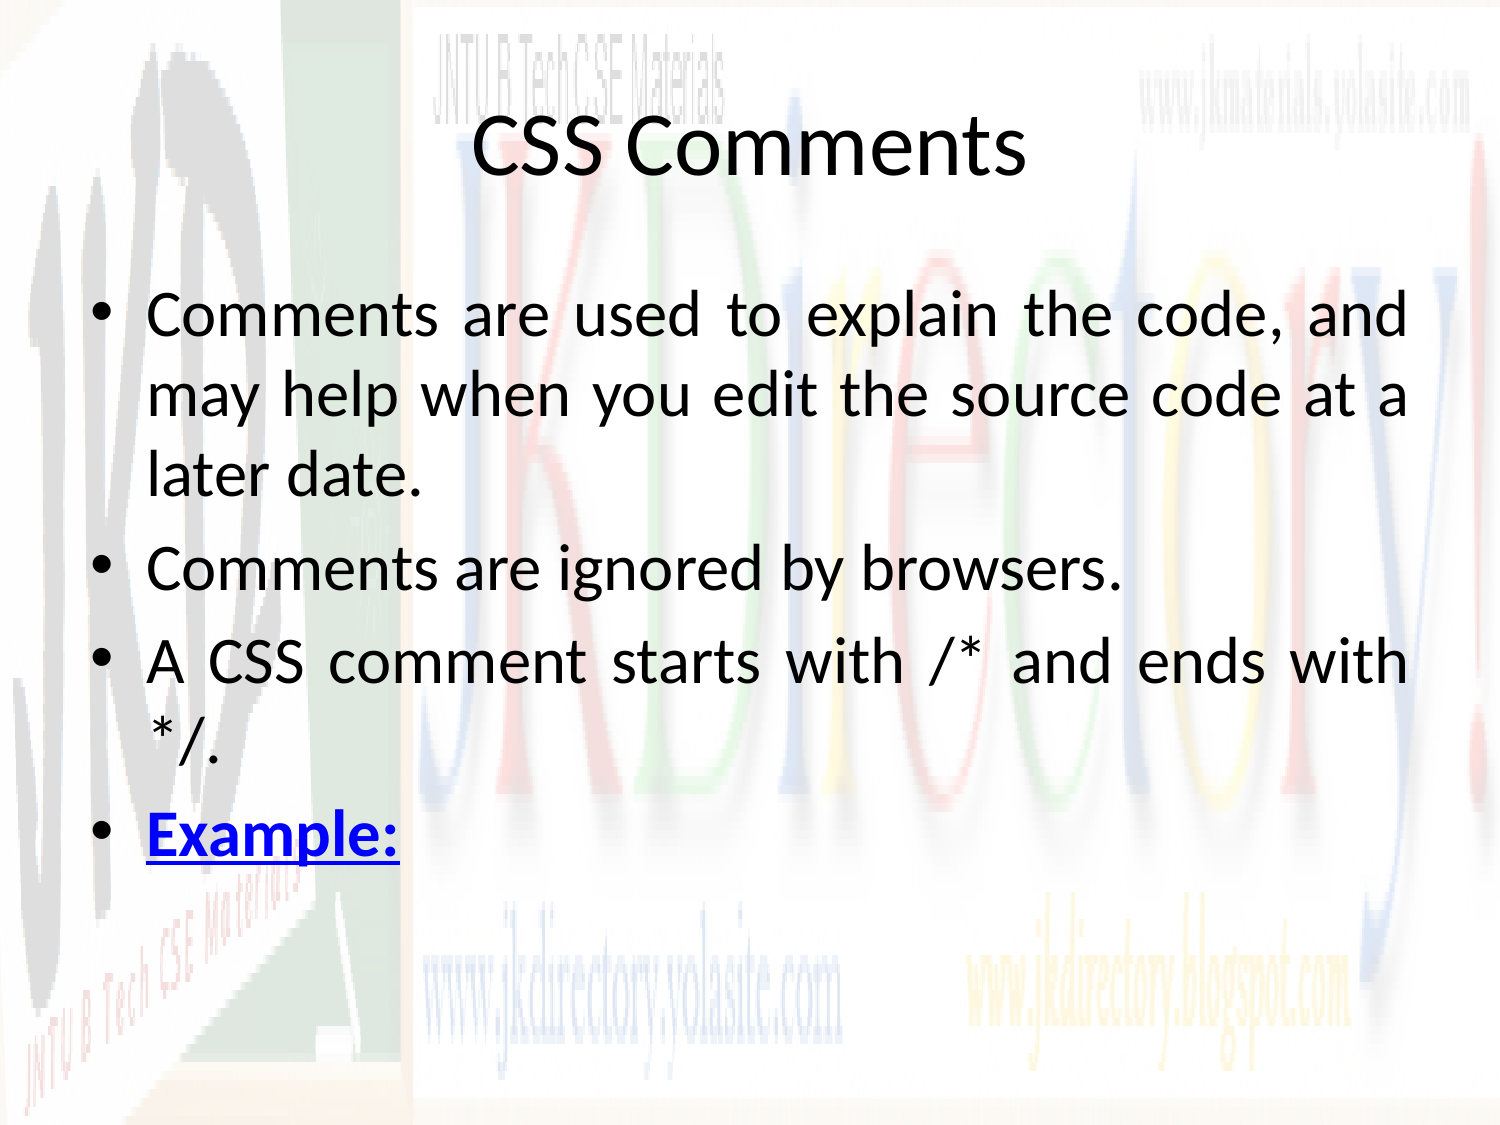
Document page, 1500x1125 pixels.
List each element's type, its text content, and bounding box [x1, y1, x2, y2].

title CSS Comments [75, 45, 1425, 233]
list Comments are used to explain the code, and may help when you edit the source code at a later date. Comments are ignored by browsers. A CSS comment starts with /* and ends with */. Example: [75, 262, 1425, 1005]
